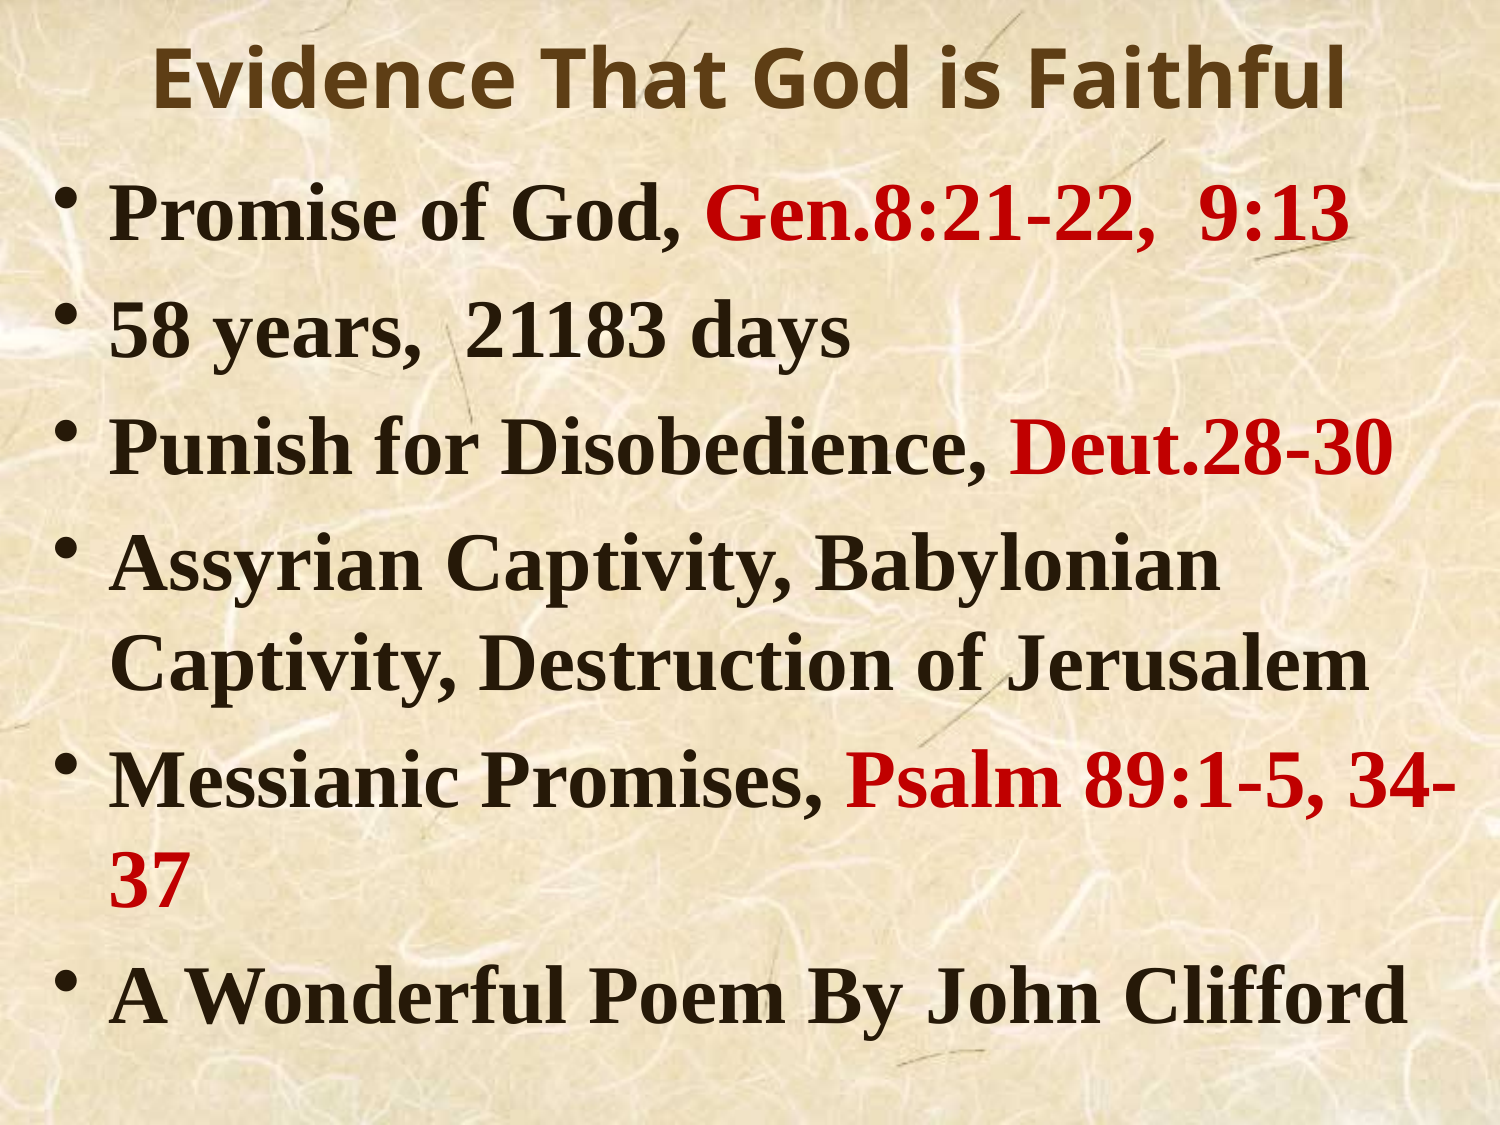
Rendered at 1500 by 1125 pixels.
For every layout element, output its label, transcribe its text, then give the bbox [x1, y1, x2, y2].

title Evidence That God is Faithful [12, 0, 1488, 151]
list Promise of God, Gen.8:21-22, 9:13 58 years, 21183 days Punish for Disobedience, Deut.28-30 Assyrian Captivity, Babylonian Captivity, Destruction of Jerusalem Messianic Promises, Psalm 89:1-5, 34-37 A Wonderful Poem By John Clifford [37, 149, 1476, 1113]
picture [0, 0, 1500, 1125]
